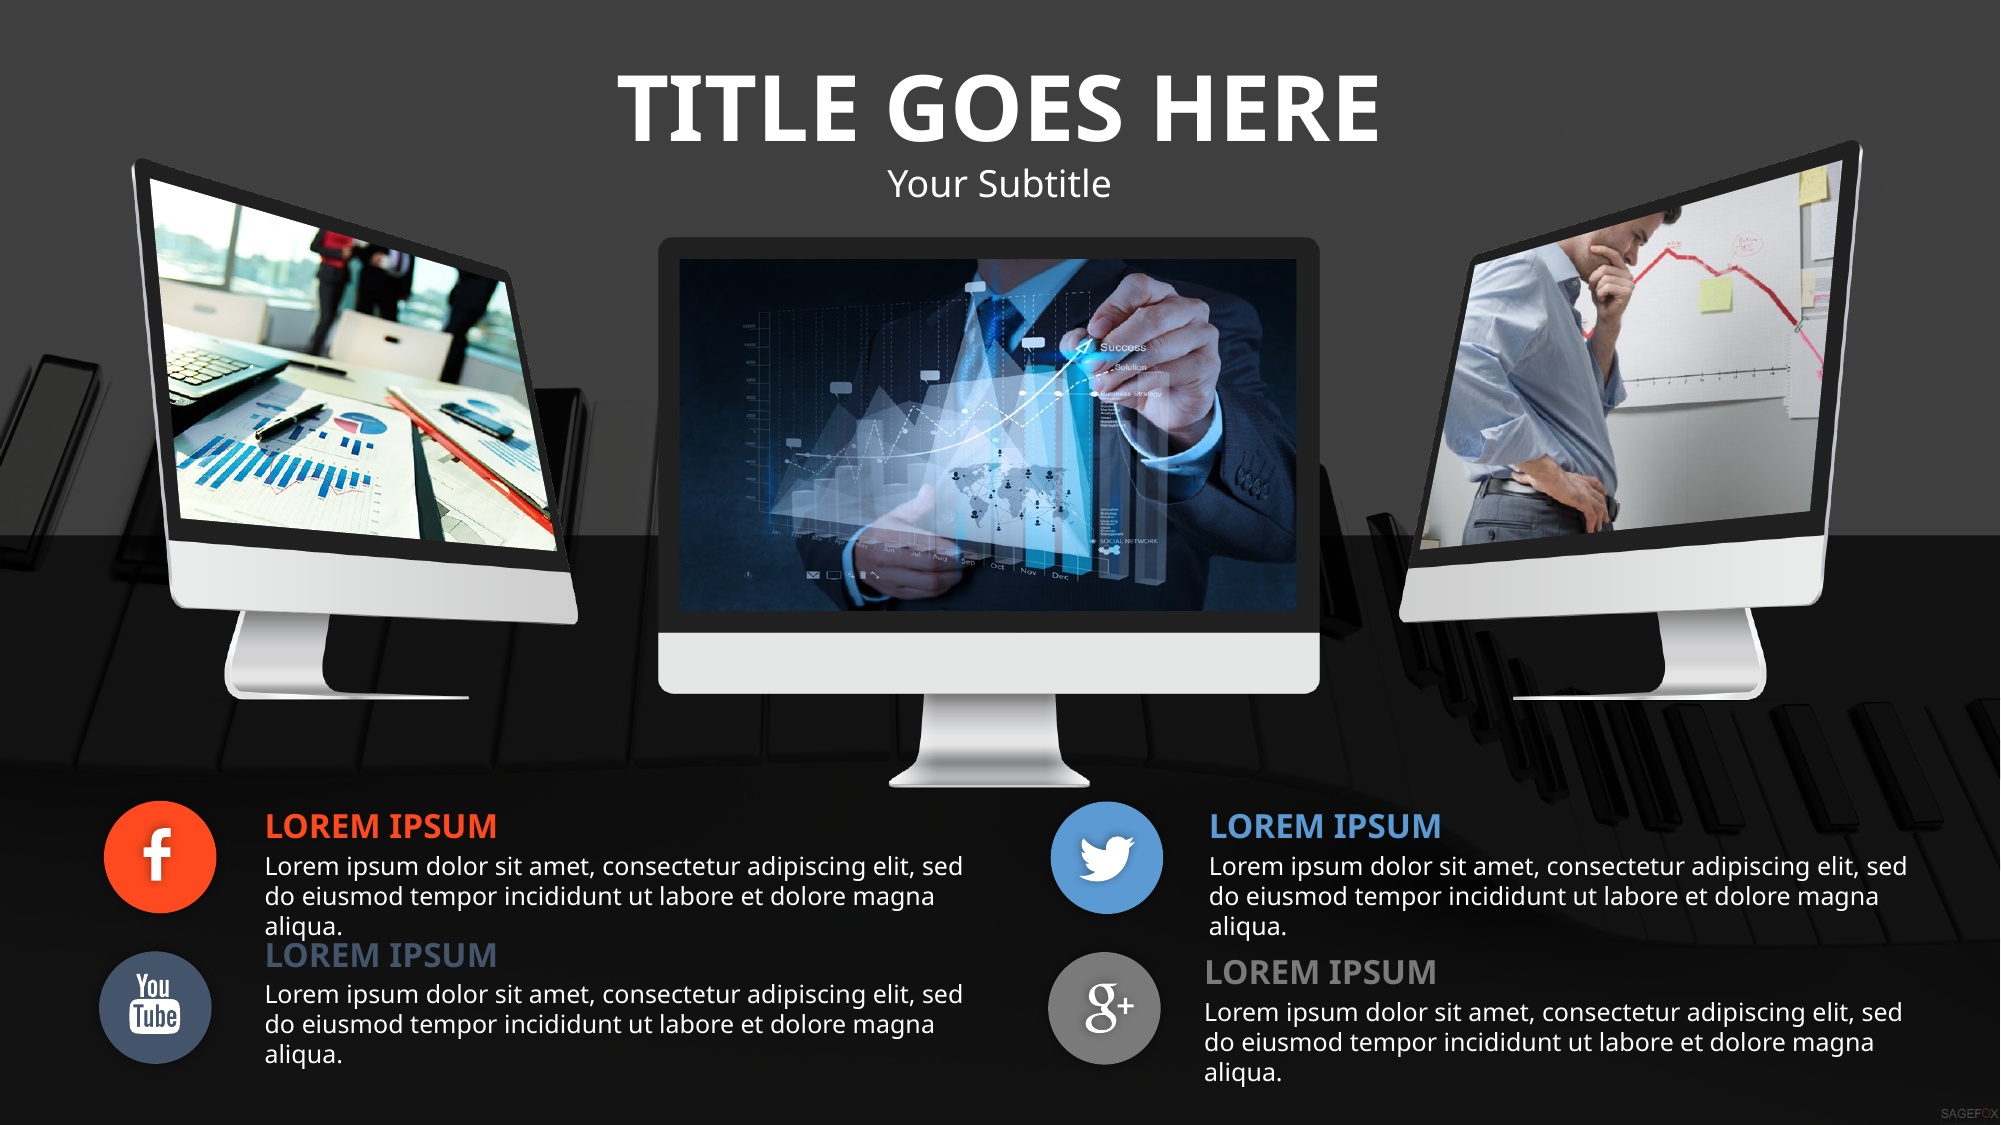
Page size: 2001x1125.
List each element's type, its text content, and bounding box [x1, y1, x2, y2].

picture [0, 0, 2001, 1125]
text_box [103, 800, 217, 914]
text_box [0, 534, 2000, 1125]
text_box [1050, 801, 1164, 914]
text_box LOREM IPSUM Lorem ipsum dolor sit amet, consectetur adipiscing elit, sed do eiusmod tempor incididunt ut labore et dolore magna aliqua. [1194, 797, 1945, 948]
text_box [99, 951, 212, 1064]
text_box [1048, 952, 1161, 1065]
text_box LOREM IPSUM Lorem ipsum dolor sit amet, consectetur adipiscing elit, sed do eiusmod tempor incididunt ut labore et dolore magna aliqua. [249, 926, 1000, 1077]
text_box LOREM IPSUM Lorem ipsum dolor sit amet, consectetur adipiscing elit, sed do eiusmod tempor incididunt ut labore et dolore magna aliqua. [249, 797, 1000, 926]
text_box TITLE GOES HERE Your Subtitle [548, 42, 1452, 212]
text_box LOREM IPSUM Lorem ipsum dolor sit amet, consectetur adipiscing elit, sed do eiusmod tempor incididunt ut labore et dolore magna aliqua. [1189, 943, 1940, 1094]
